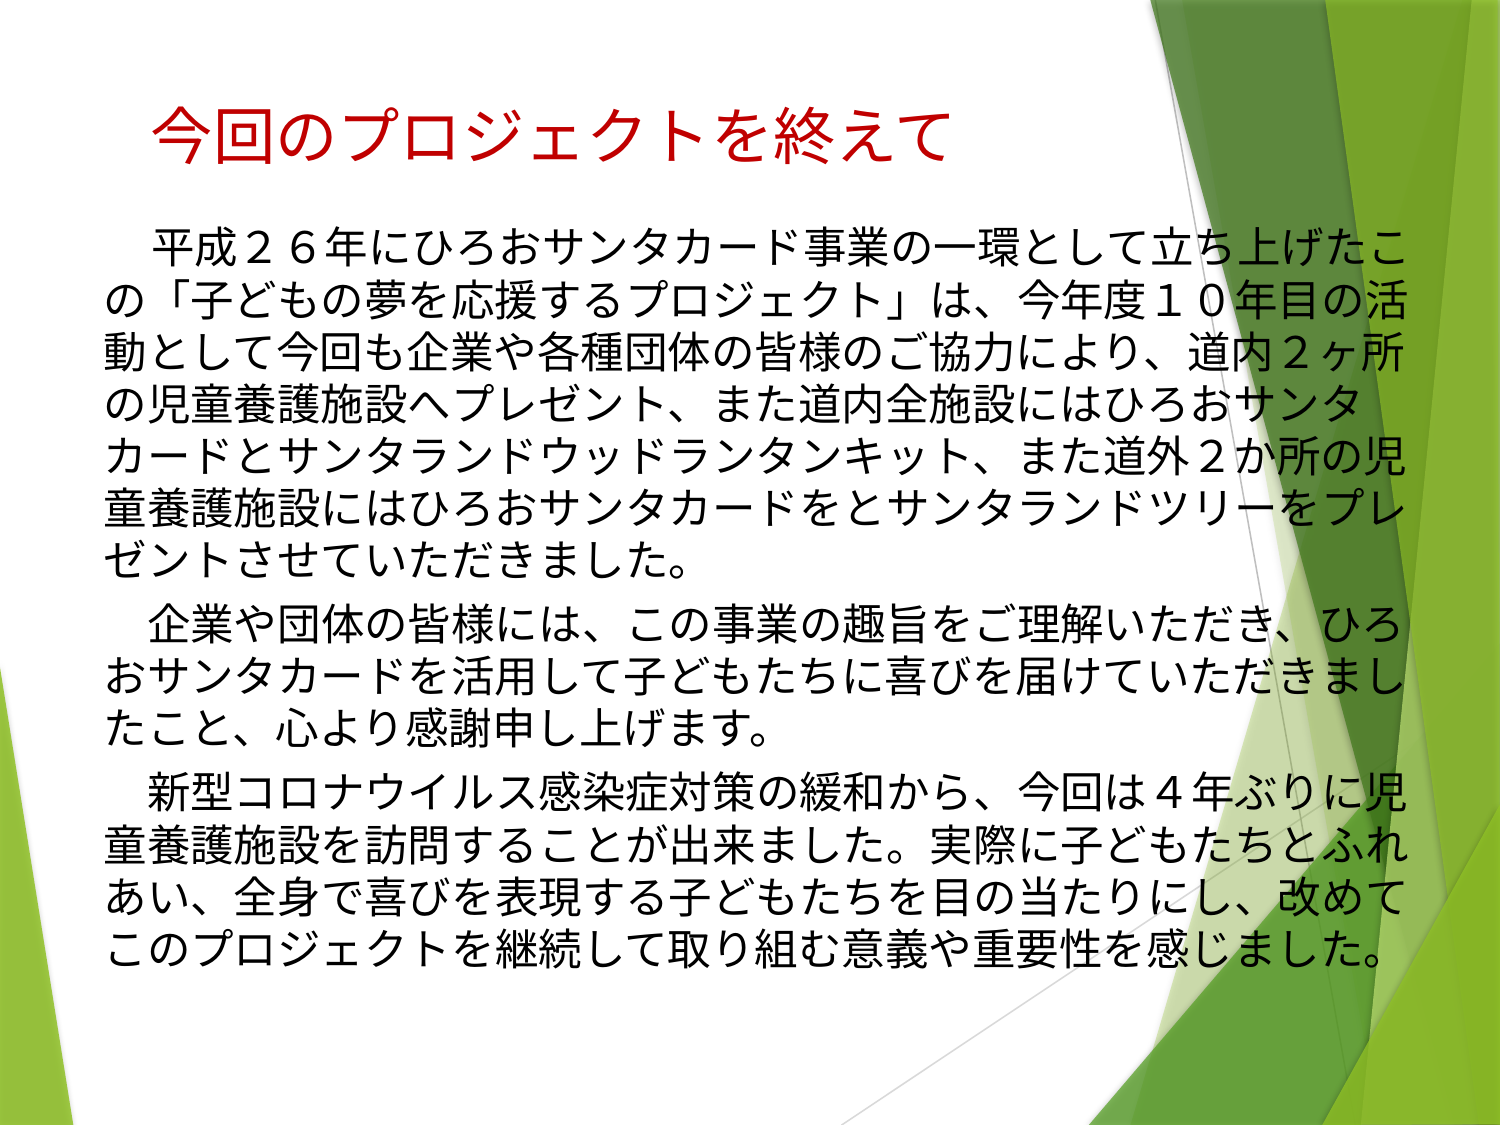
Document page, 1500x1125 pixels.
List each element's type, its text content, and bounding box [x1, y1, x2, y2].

title 今回のプロジェクトを終えて [135, 90, 1370, 180]
list 平成２６年にひろおサンタカード事業の一環として立ち上げたこの「子どもの夢を応援するプロジェクト」は、今年度１０年目の活動として今回も企業や各種団体の皆様のご協力により、道内２ヶ所の児童養護施設へプレゼント、また道内全施設にはひろおサンタカードとサンタランドウッドランタンキット、また道外２か所の児童養護施設にはひろおサンタカードをとサンタランドツリーをプレゼントさせていただきました。 企業や団体の皆様には、この事業の趣旨をご理解いただき、ひろおサンタカードを活用して子どもたちに喜びを届けていただきましたこと、心より感謝申し上げます。 新型コロナウイルス感染症対策の緩和から、今回は４年ぶりに児童養護施設を訪問することが出来ました。実際に子どもたちとふれあい、全身で喜びを表現する子どもたちを目の当たりにし、改めてこのプロジェクトを継続して取り組む意義や重要性を感じました。 [88, 208, 1436, 1000]
